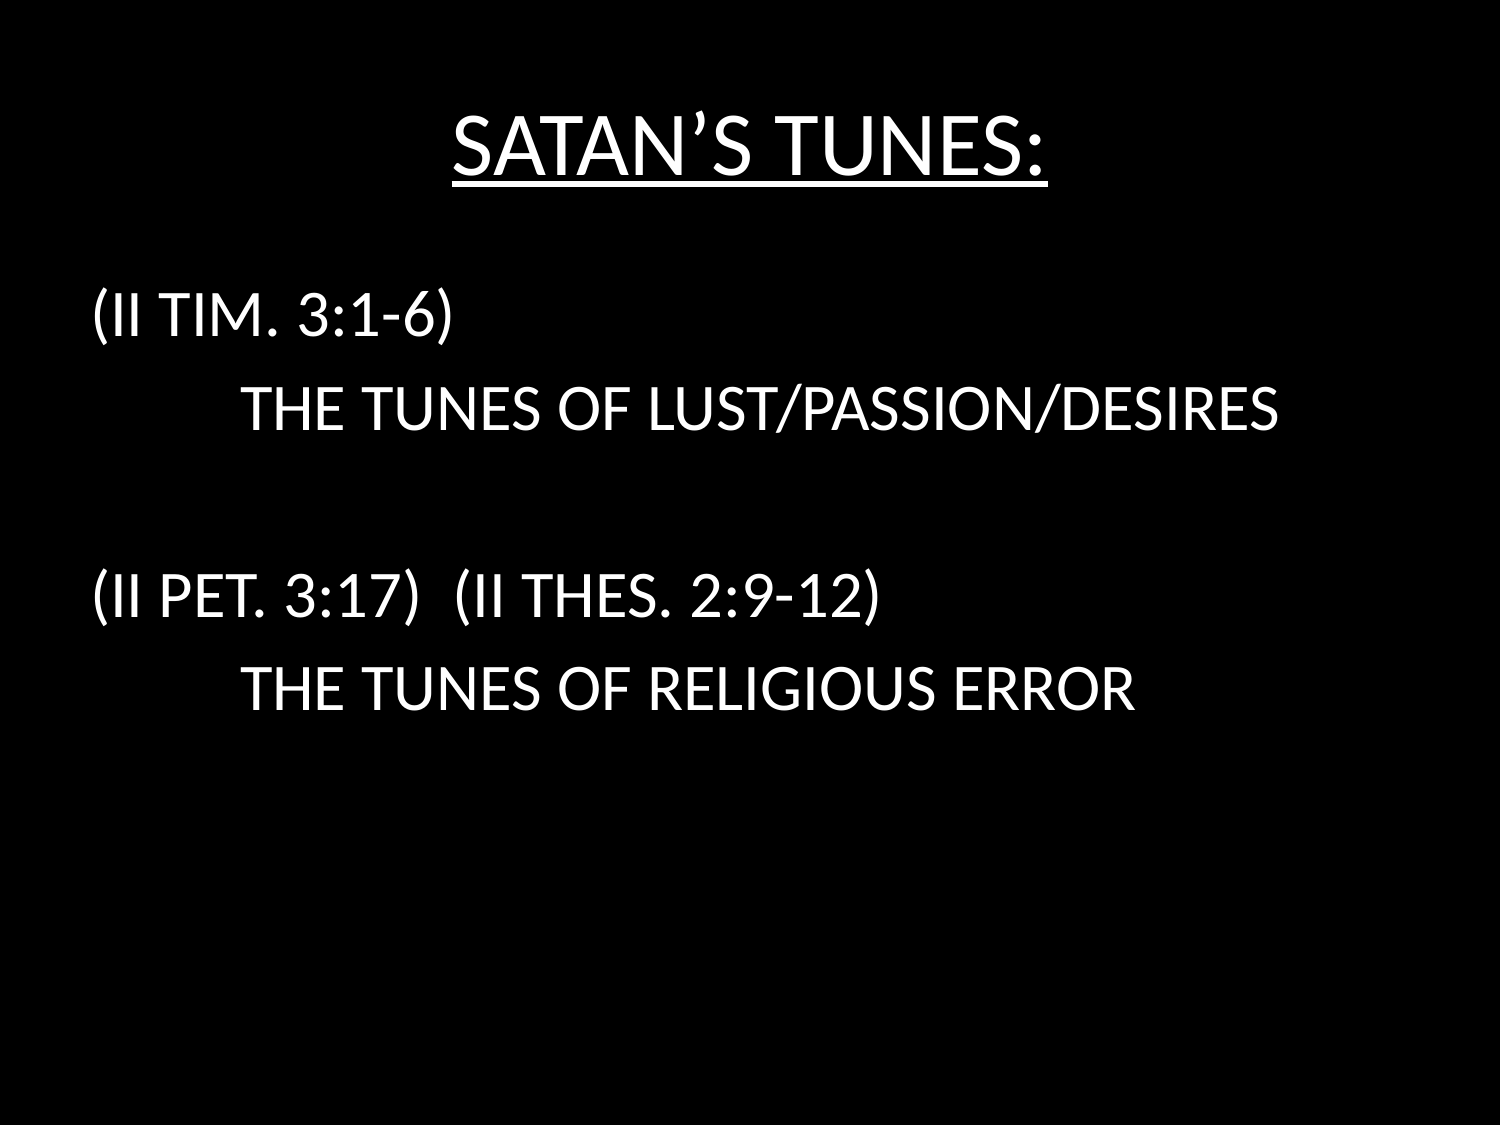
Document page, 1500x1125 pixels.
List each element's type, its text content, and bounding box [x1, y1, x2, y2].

title SATAN’S TUNES: [75, 45, 1425, 233]
list (II TIM. 3:1-6) THE TUNES OF LUST/PASSION/DESIRES (II PET. 3:17) (II THES. 2:9-12) THE TUNES OF RELIGIOUS ERROR [75, 262, 1425, 1005]
